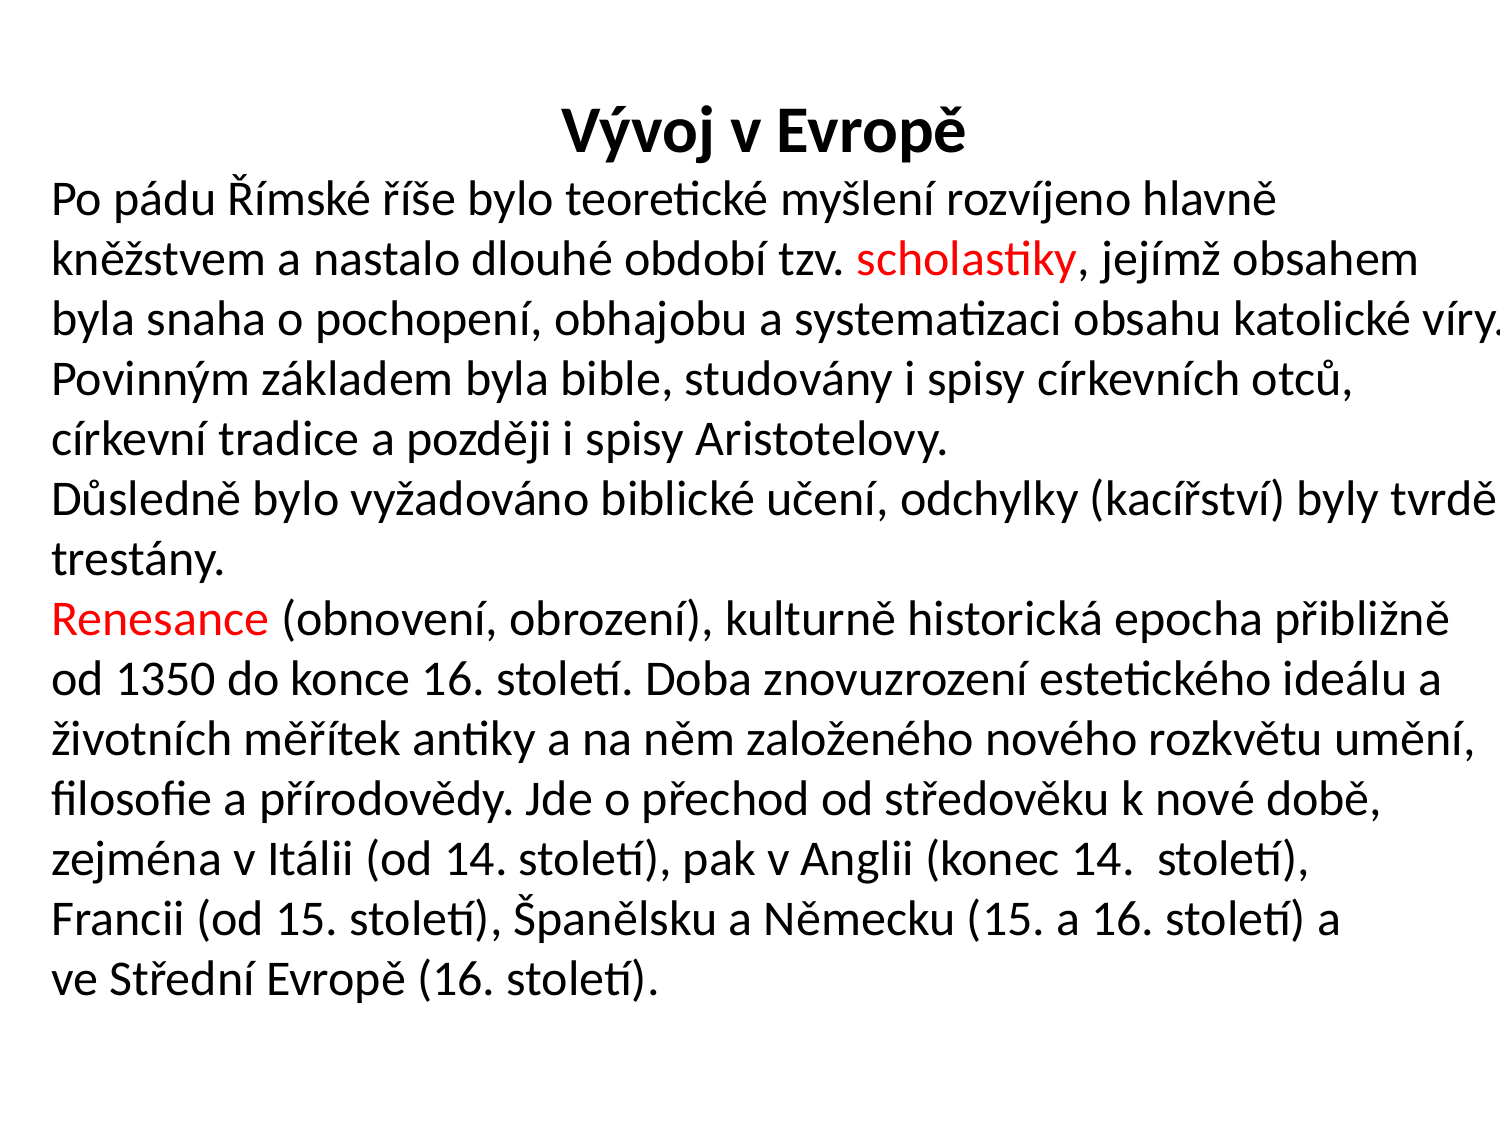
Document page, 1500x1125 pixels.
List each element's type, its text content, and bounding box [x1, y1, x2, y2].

text_box Vývoj v Evropě Po pádu Římské říše bylo teoretické myšlení rozvíjeno hlavně kněžstvem a nastalo dlouhé období tzv. scholastiky, jejímž obsahem byla snaha o pochopení, obhajobu a systematizaci obsahu katolické víry. Povinným základem byla bible, studovány i spisy církevních otců, církevní tradice a později i spisy Aristotelovy. Důsledně bylo vyžadováno biblické učení, odchylky (kacířství) byly tvrdě trestány. Renesance (obnovení, obrození), kulturně historická epocha přibližně od 1350 do konce 16. století. Doba znovuzrození estetického ideálu a životních měřítek antiky a na něm založeného nového rozkvětu umění, filosofie a přírodovědy. Jde o přechod od středověku k nové době, zejména v Itálii (od 14. století), pak v Anglii (konec 14. století), Francii (od 15. století), Španělsku a Německu (15. a 16. století) a ve Střední Evropě (16. století). [36, 78, 1500, 1013]
